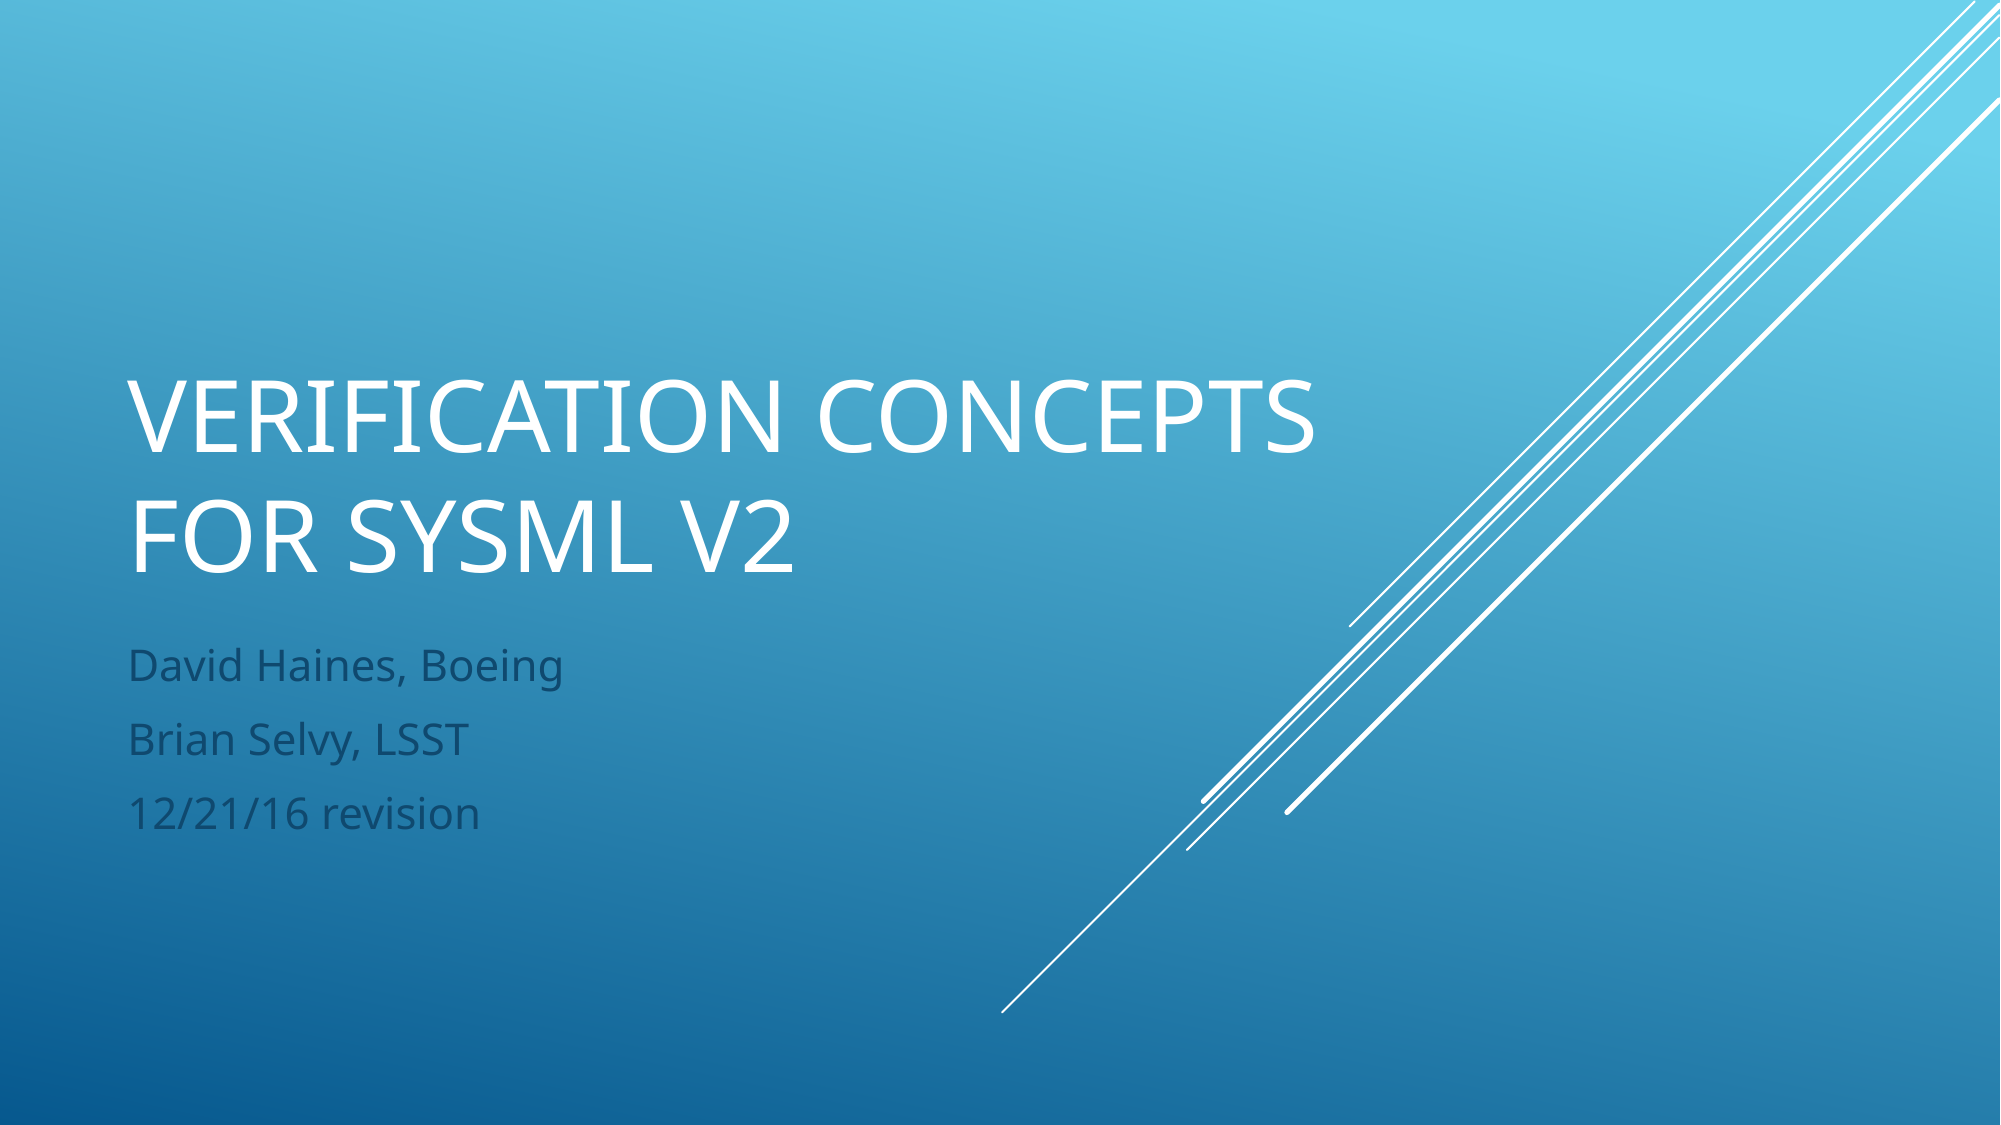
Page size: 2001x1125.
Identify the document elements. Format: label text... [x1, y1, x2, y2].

subtitle David Haines, Boeing Brian Selvy, LSST 12/21/16 revision [112, 630, 1163, 950]
title Verification Concepts for SysmL v2 [112, 112, 1425, 600]
